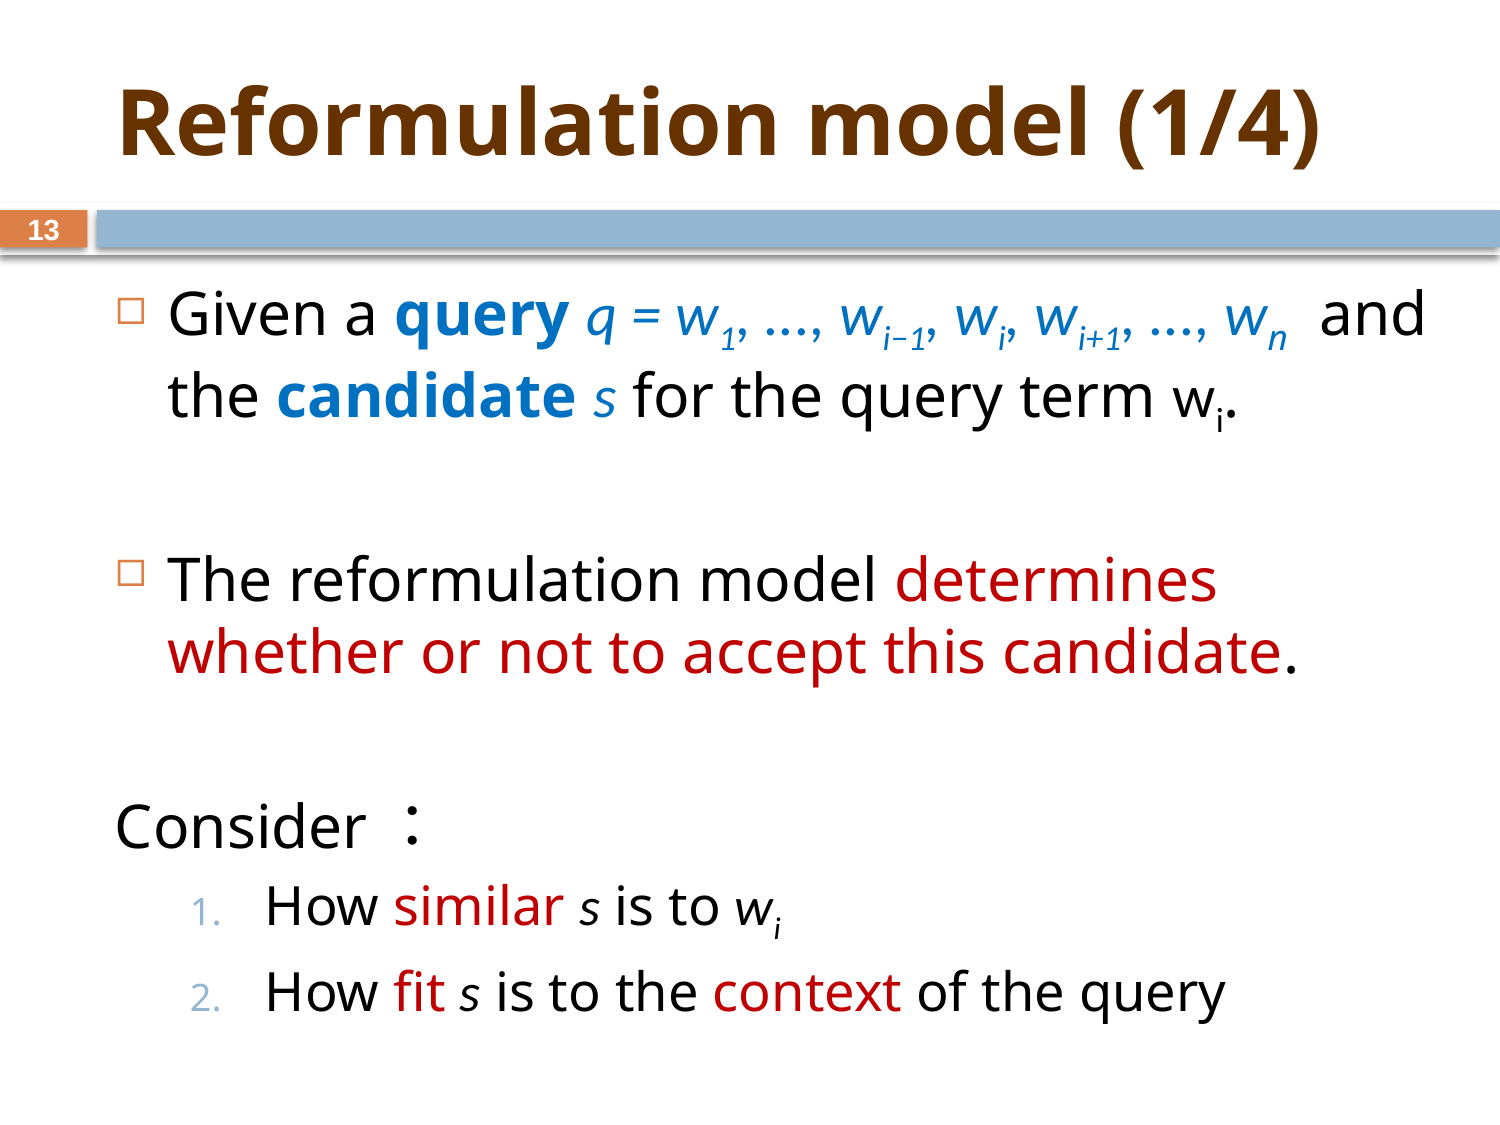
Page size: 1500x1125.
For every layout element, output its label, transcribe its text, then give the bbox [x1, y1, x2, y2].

slide_number 13 [0, 208, 88, 249]
title Reformulation model (1/4) [100, 37, 1438, 200]
list Given a query q = w1, ..., wi−1, wi, wi+1, ..., wn and the candidate s for the query term wi. The reformulation model determines whether or not to accept this candidate. Consider： How similar s is to wi How fit s is to the context of the query [100, 267, 1447, 1035]
